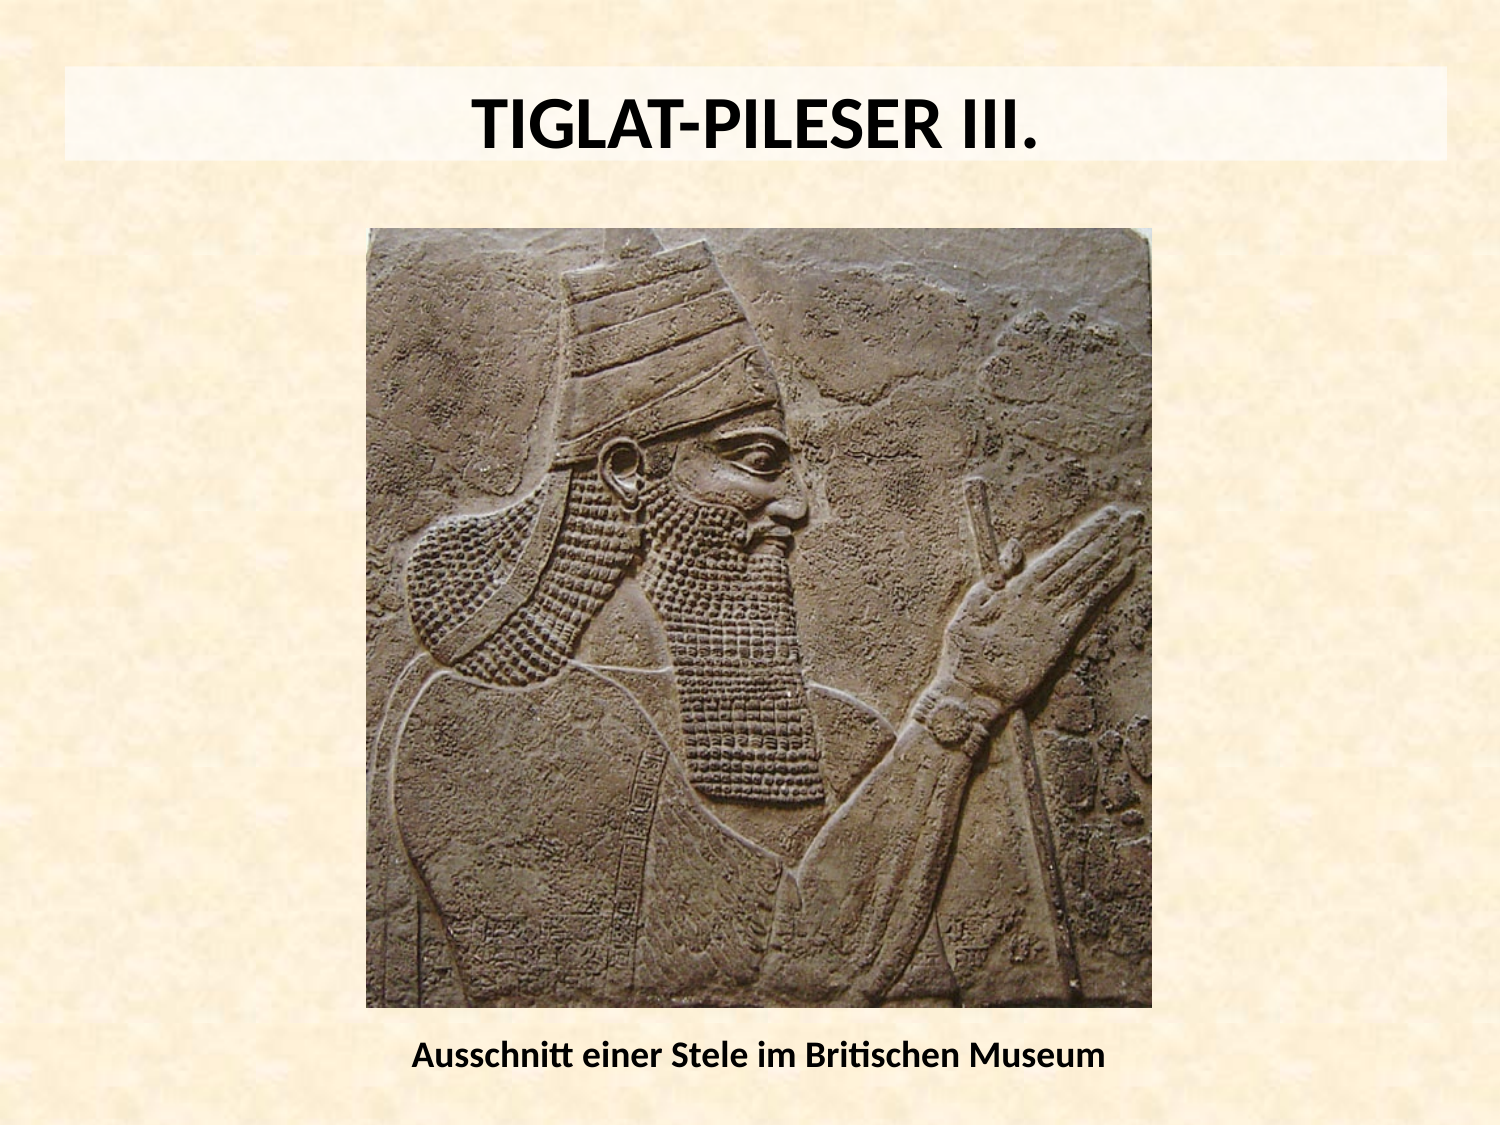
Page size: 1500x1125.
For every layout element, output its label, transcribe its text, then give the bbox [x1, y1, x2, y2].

picture [0, 0, 1500, 1125]
text_box Ausschnitt einer Stele im Britischen Museum [148, 1023, 1370, 1083]
text_box TIGLAT-PILESER III. [64, 66, 1447, 161]
